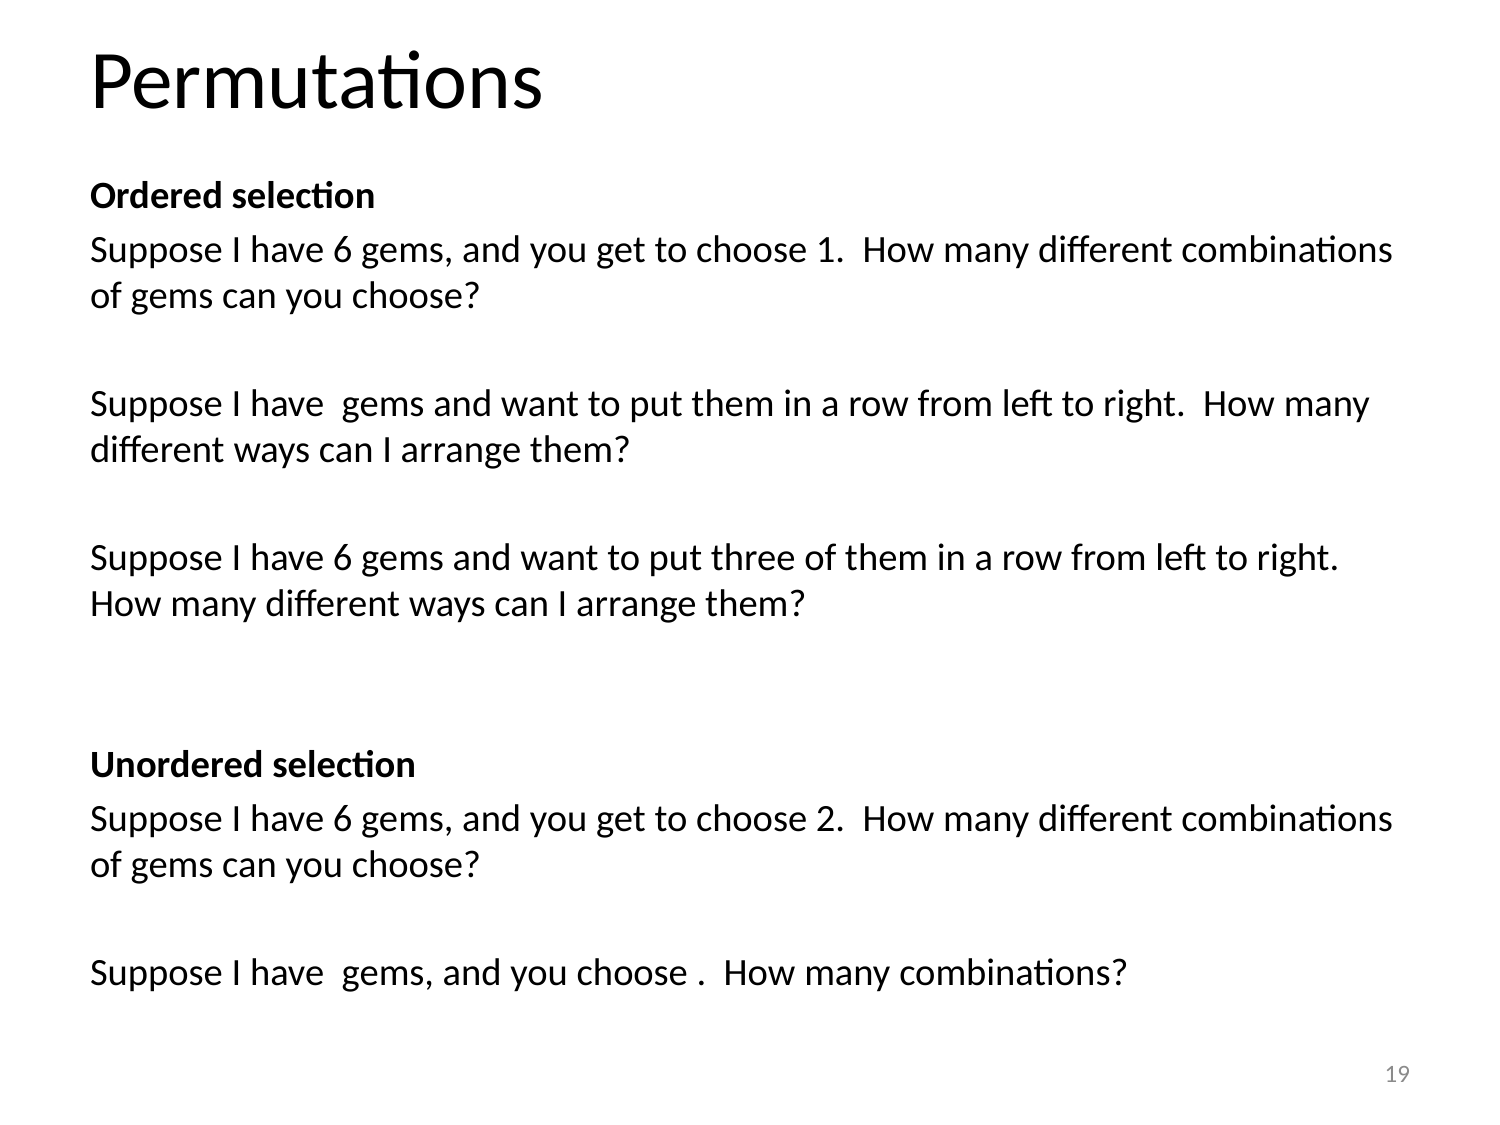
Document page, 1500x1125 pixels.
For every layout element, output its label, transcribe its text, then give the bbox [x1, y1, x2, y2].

slide_number 19 [1074, 1042, 1425, 1103]
title Permutations [74, 0, 1426, 151]
